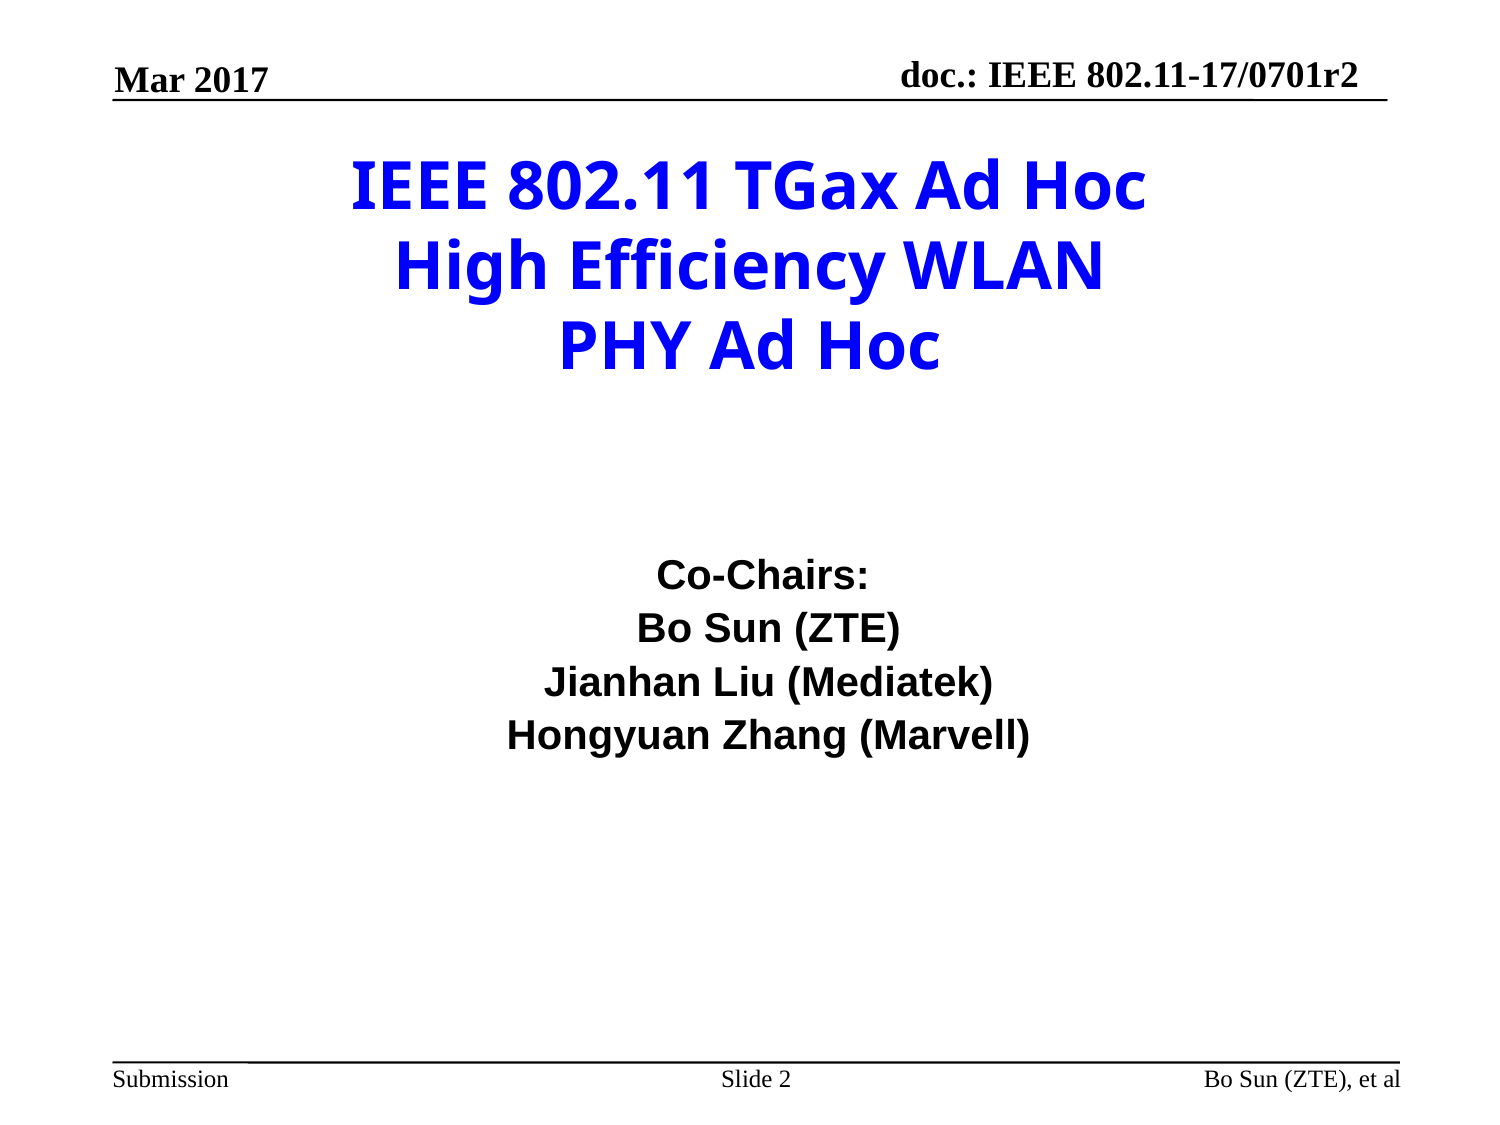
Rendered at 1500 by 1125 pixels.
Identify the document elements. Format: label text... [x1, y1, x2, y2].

list Co-Chairs: Bo Sun (ZTE) Jianhan Liu (Mediatek) Hongyuan Zhang (Marvell) [87, 487, 1450, 1000]
slide_number Slide 2 [712, 1061, 800, 1093]
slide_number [114, 54, 271, 101]
footer Bo Sun (ZTE), et al [1200, 1061, 1402, 1125]
title IEEE 802.11 TGax Ad Hoc High Efficiency WLAN PHY Ad Hoc [112, 174, 1388, 350]
